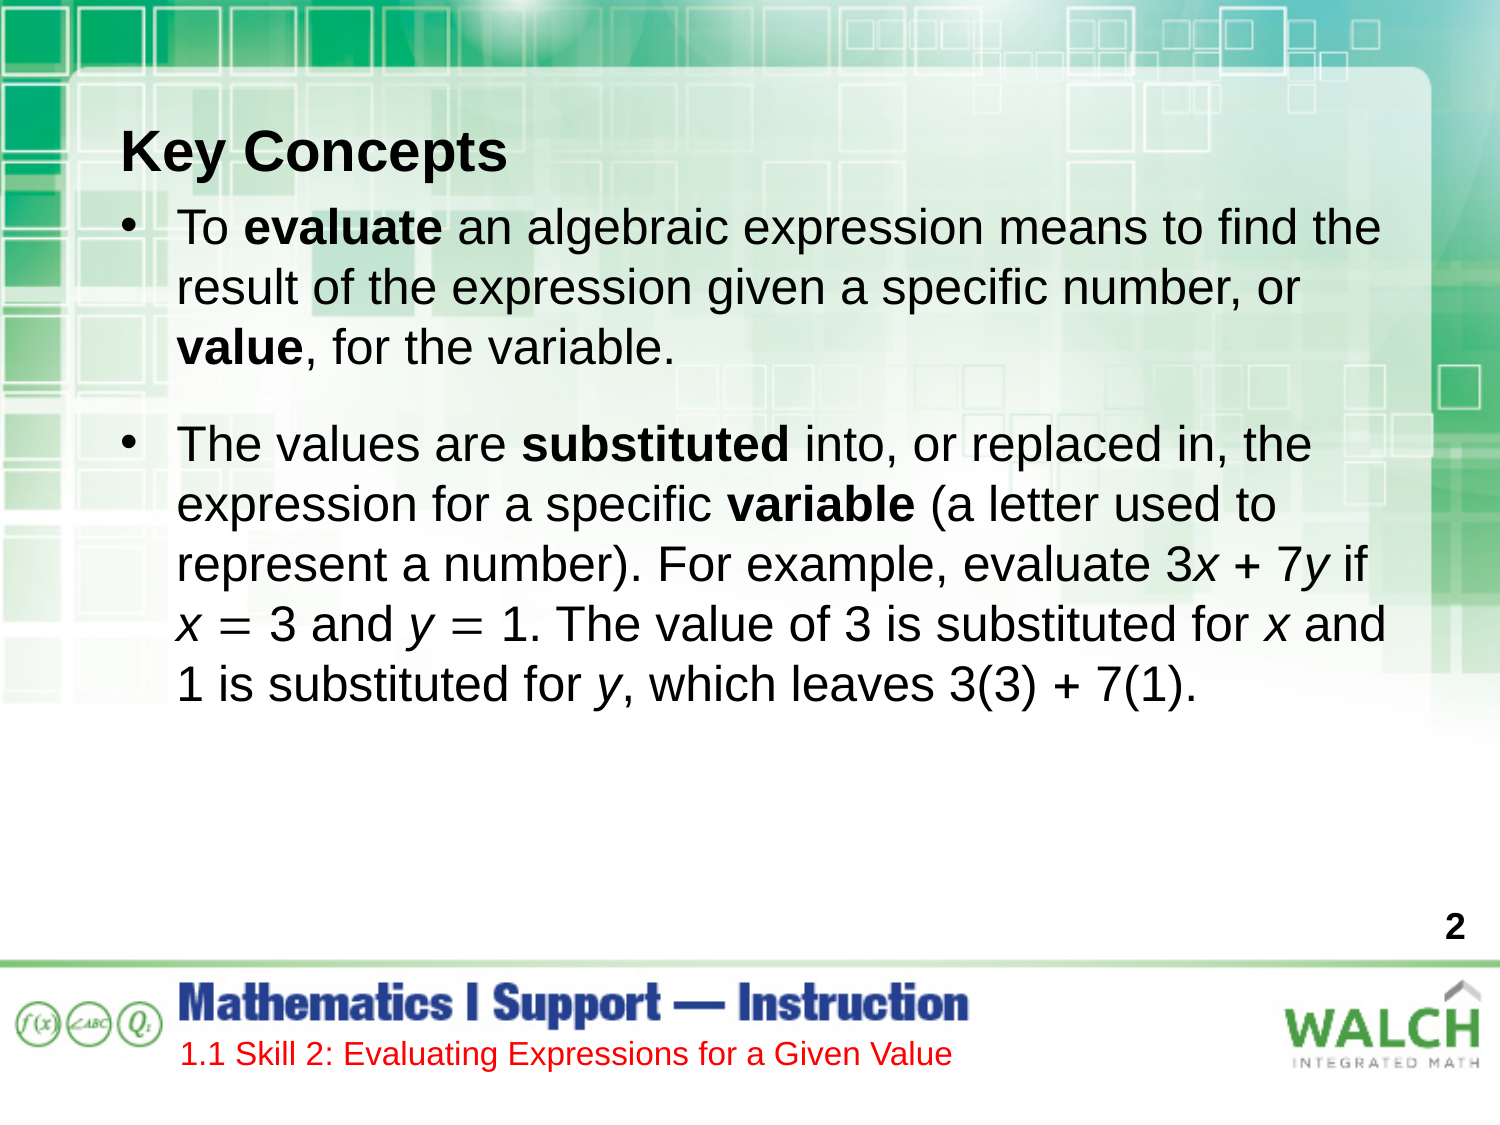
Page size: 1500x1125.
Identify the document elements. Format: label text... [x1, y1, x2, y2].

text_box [841, 476, 992, 529]
subtitle Key Concepts To evaluate an algebraic expression means to find the result of the expression given a specific number, or value, for the variable. The values are substituted into, or replaced in, the expression for a specific variable (a letter used to represent a number). For example, evaluate 3x + 7y if x = 3 and y = 1. The value of 3 is substituted for x and 1 is substituted for y, which leaves 3(3) + 7(1). [105, 105, 1415, 925]
picture [0, 0, 1500, 1091]
slide_number 2 [1361, 901, 1481, 949]
list 1.1 Skill 2: Evaluating Expressions for a Given Value [164, 1024, 1166, 1084]
